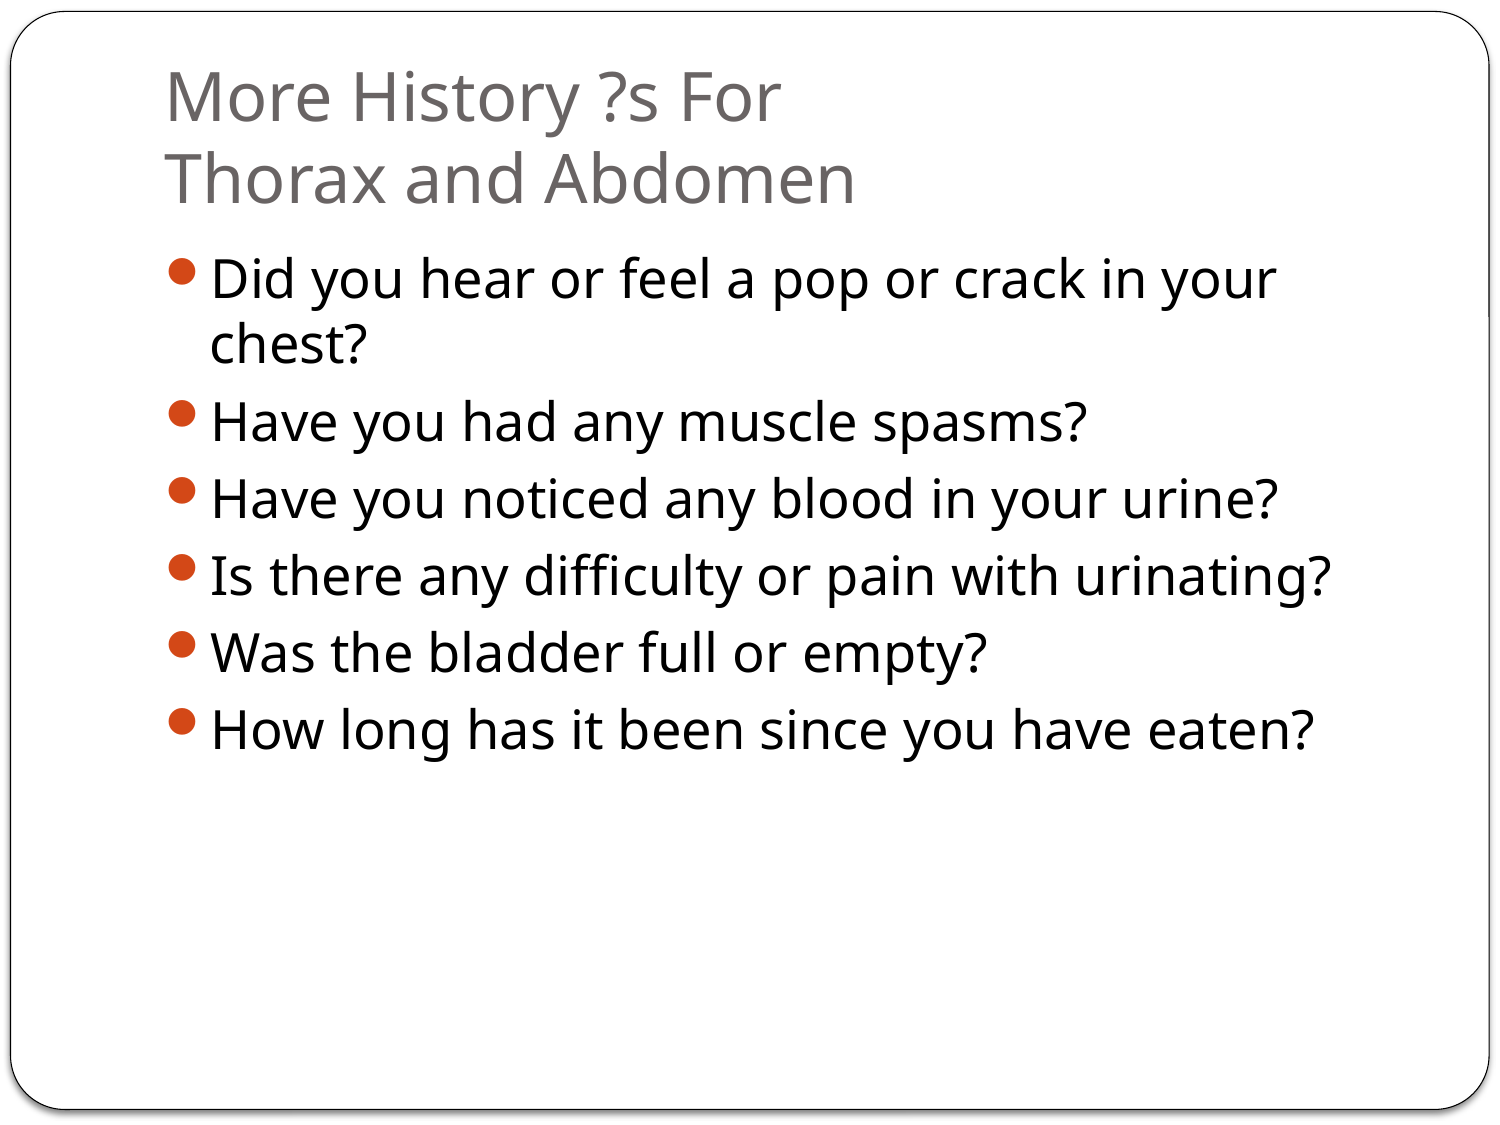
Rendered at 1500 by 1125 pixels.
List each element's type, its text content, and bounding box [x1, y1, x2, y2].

title More History ?s For Thorax and Abdomen [150, 45, 1425, 233]
list Did you hear or feel a pop or crack in your chest? Have you had any muscle spasms? Have you noticed any blood in your urine? Is there any difficulty or pain with urinating? Was the bladder full or empty? How long has it been since you have eaten? [150, 237, 1425, 988]
